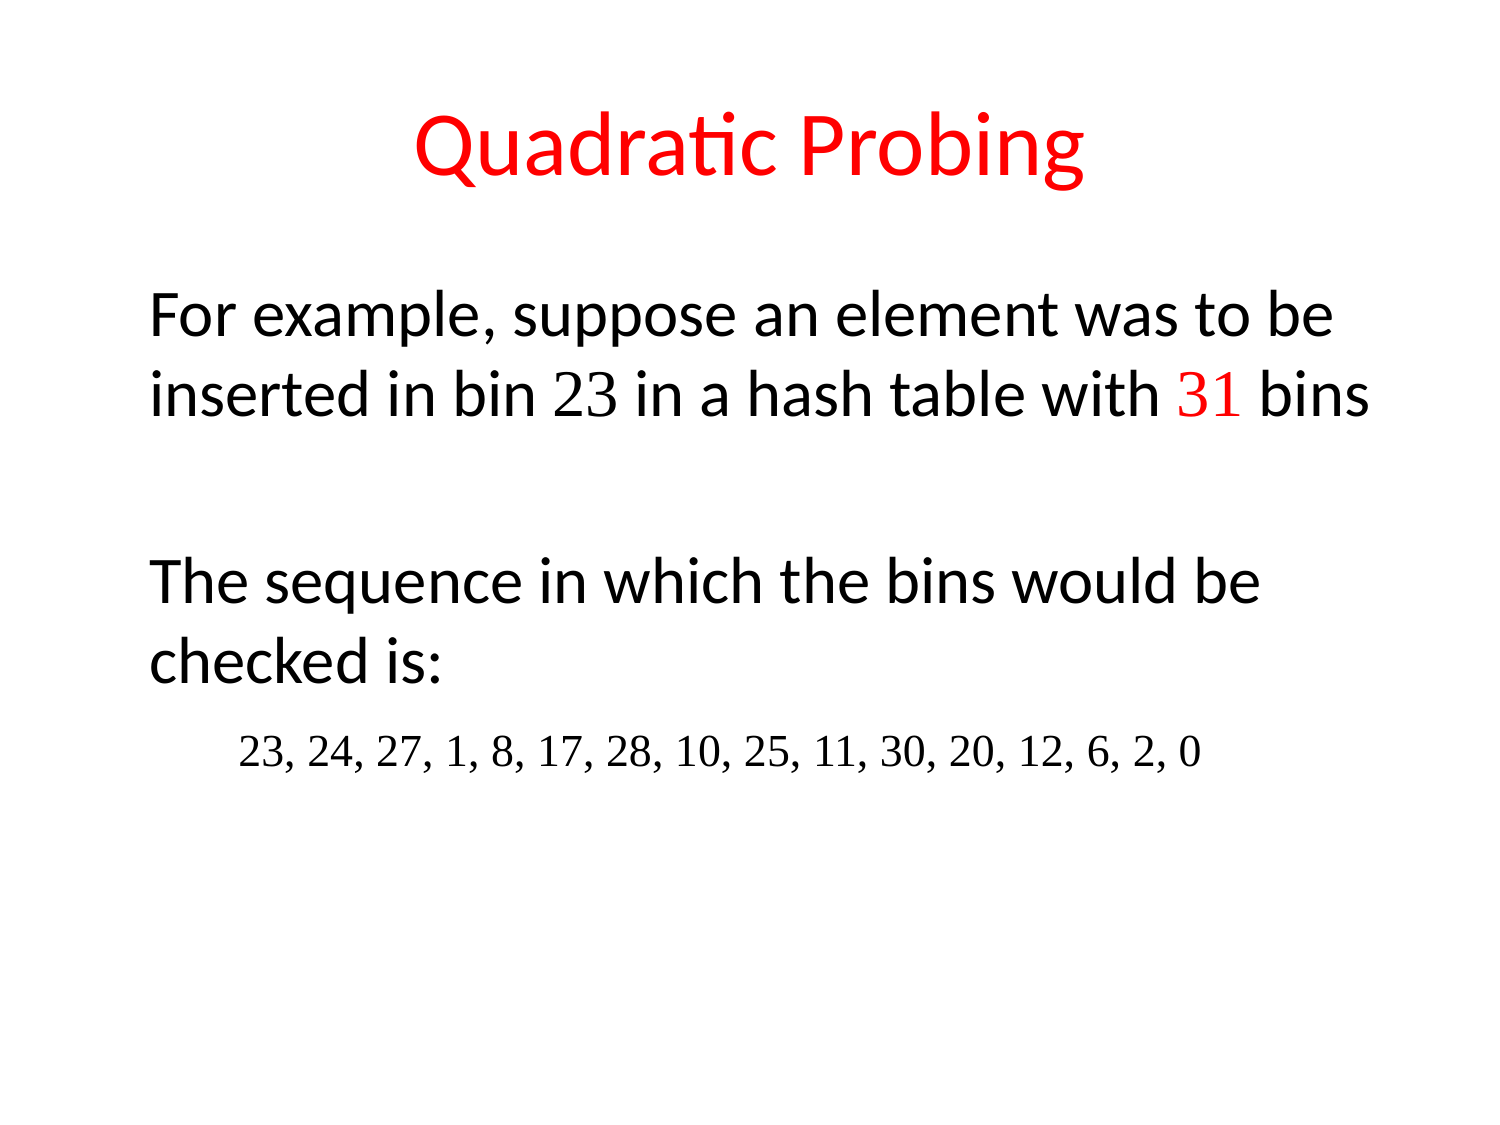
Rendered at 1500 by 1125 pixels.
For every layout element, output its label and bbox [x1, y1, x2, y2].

list [75, 262, 1425, 1005]
title [75, 45, 1425, 233]
